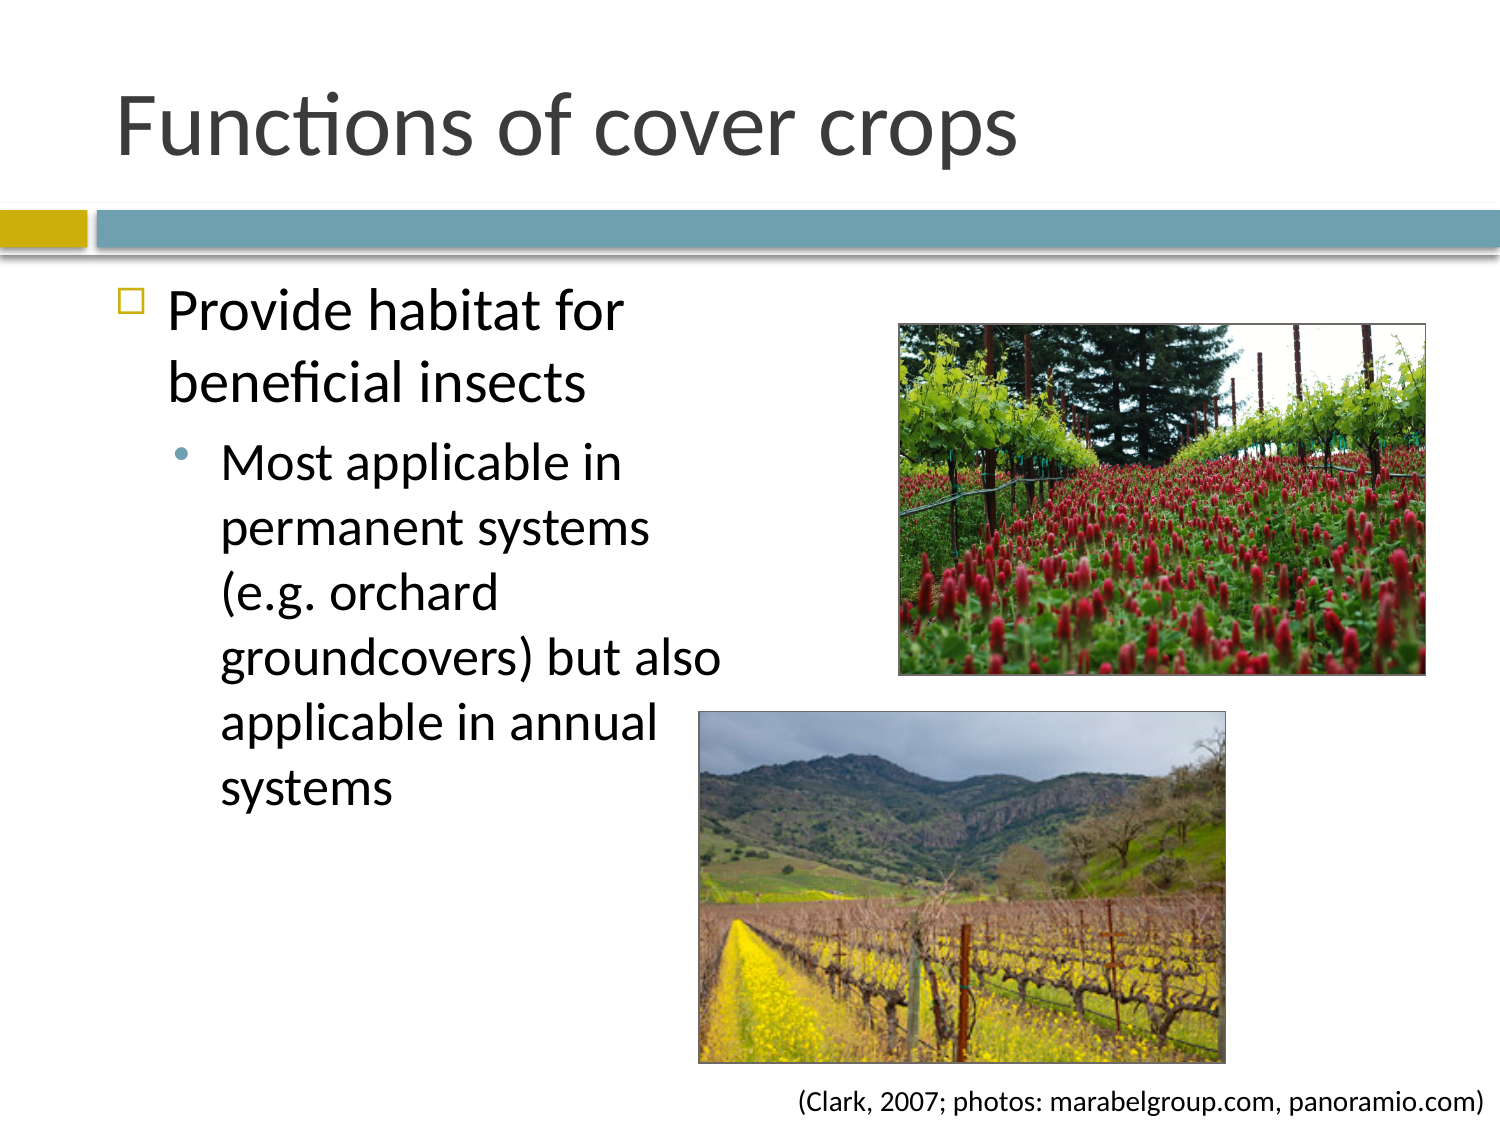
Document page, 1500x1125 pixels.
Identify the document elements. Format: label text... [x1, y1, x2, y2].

picture [899, 324, 1426, 675]
title Functions of cover crops [100, 37, 1438, 200]
picture [699, 712, 1226, 1063]
list Provide habitat for beneficial insects Most applicable in permanent systems (e.g. orchard groundcovers) but also applicable in annual systems [100, 262, 775, 1000]
text_box (Clark, 2007; photos: marabelgroup.com, panoramio.com) [762, 1074, 1500, 1125]
